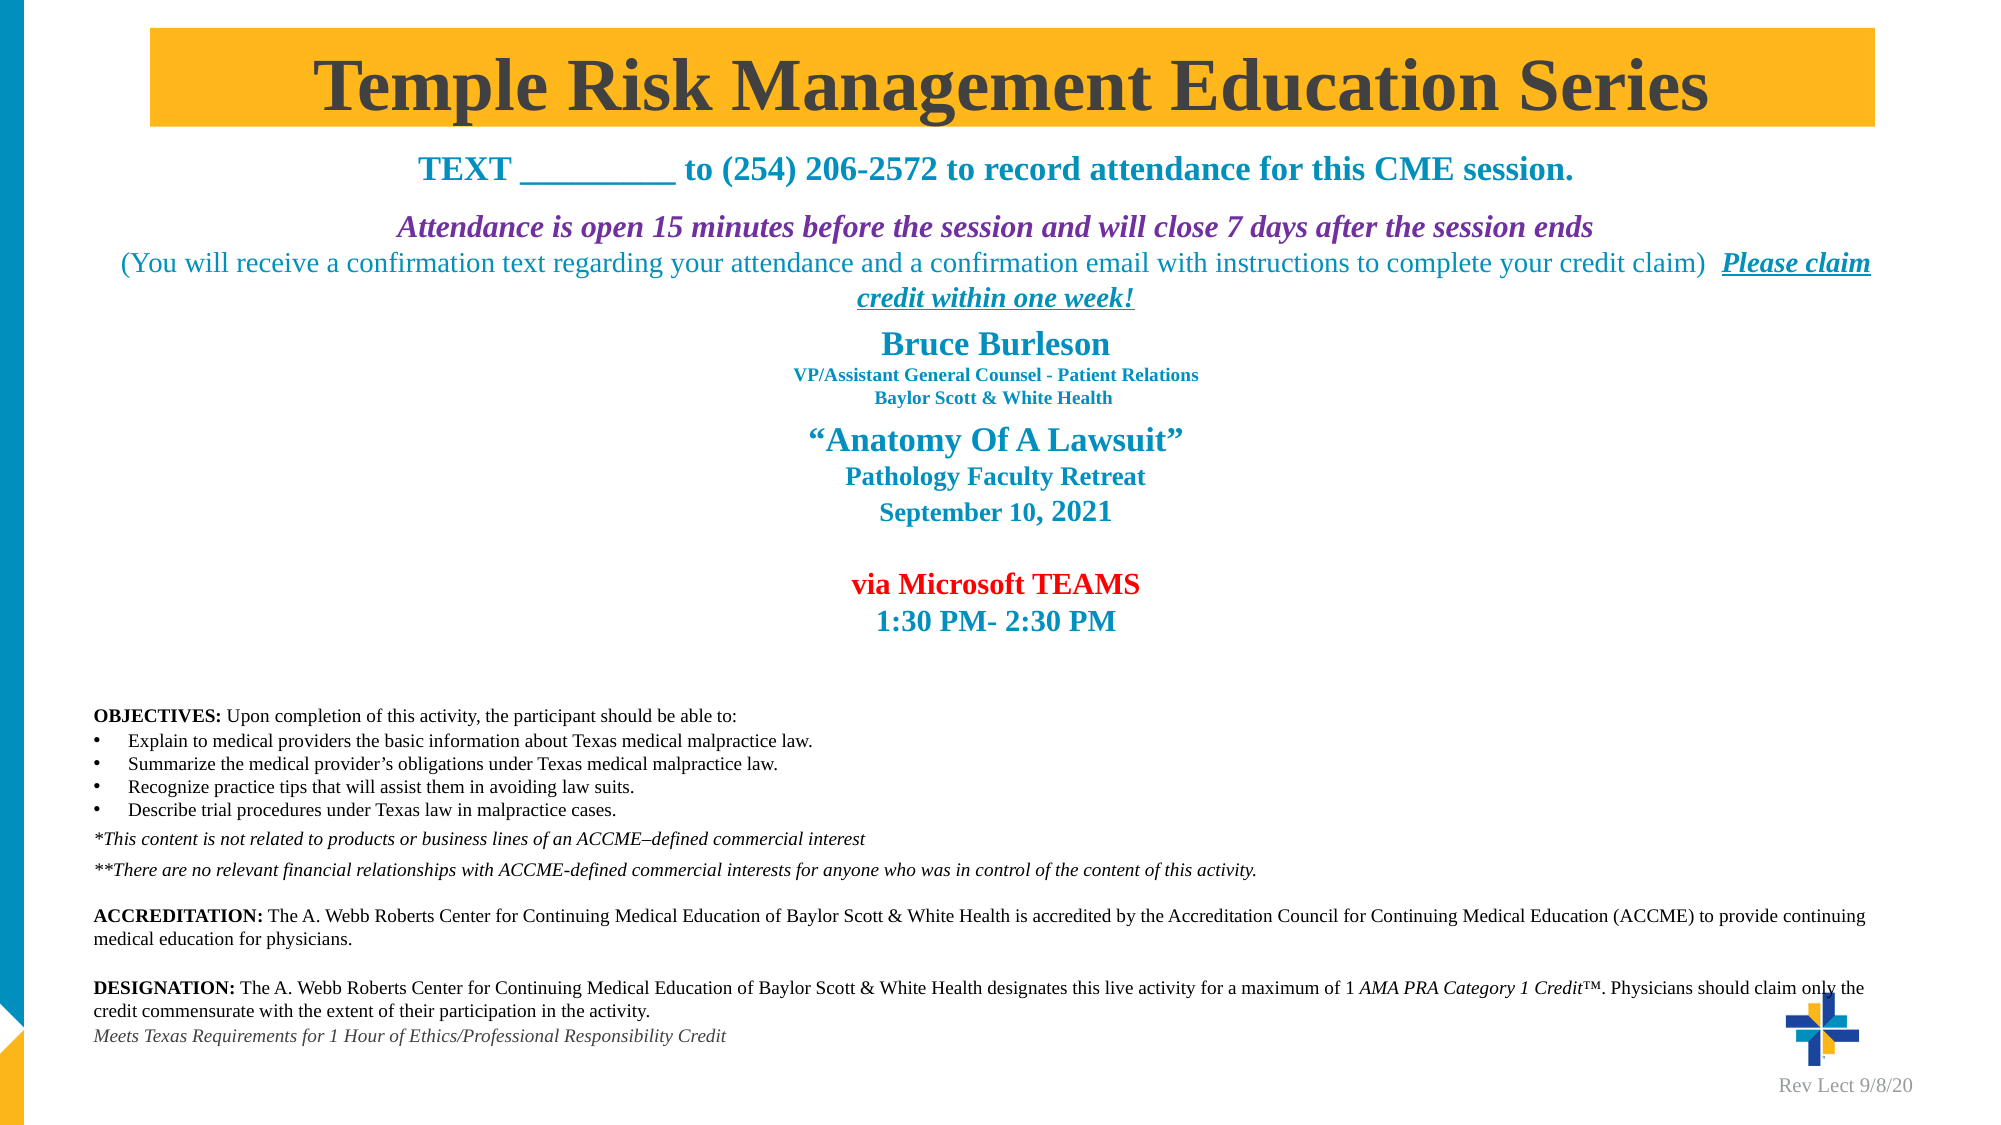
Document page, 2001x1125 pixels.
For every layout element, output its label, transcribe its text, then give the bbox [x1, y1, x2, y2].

list TEXT _________ to (254) 206-2572 to record attendance for this CME session. Attendance is open 15 minutes before the session and will close 7 days after the session ends (You will receive a confirmation text regarding your attendance and a confirmation email with instructions to complete your credit claim) Please claim credit within one week! Bruce Burleson VP/Assistant General Counsel - Patient Relations Baylor Scott & White Health “Anatomy Of A Lawsuit” Pathology Faculty Retreat September 10, 2021 via Microsoft TEAMS 1:30 PM- 2:30 PM OBJECTIVES: Upon completion of this activity, the participant should be able to: Explain to medical providers the basic information about Texas medical malpractice law. Summarize the medical provider’s obligations under Texas medical malpractice law. Recognize practice tips that will assist them in avoiding law suits. Describe trial procedures under Texas law in malpractice cases. *This content is not related to products or business lines of an ACCME–defined commercial interest **There are no relevant financial relationships with ACCME-defined commercial interests for anyone who was in control of the content of this activity. ACCREDITATION: The A. Webb Roberts Center for Continuing Medical Education of Baylor Scott & White Health is accredited by the Accreditation Council for Continuing Medical Education (ACCME) to provide continuing medical education for physicians. DESIGNATION: The A. Webb Roberts Center for Continuing Medical Education of Baylor Scott & White Health designates this live activity for a maximum of 1 AMA PRA Category 1 Credit™. Physicians should claim only the credit commensurate with the extent of their participation in the activity. Meets Texas Requirements for 1 Hour of Ethics/Professional Responsibility Credit [78, 138, 1914, 1092]
text_box Rev Lect 9/8/20 [1764, 1064, 1929, 1105]
title Temple Risk Management Education Series [150, 27, 1875, 127]
picture [0, 0, 2000, 1125]
